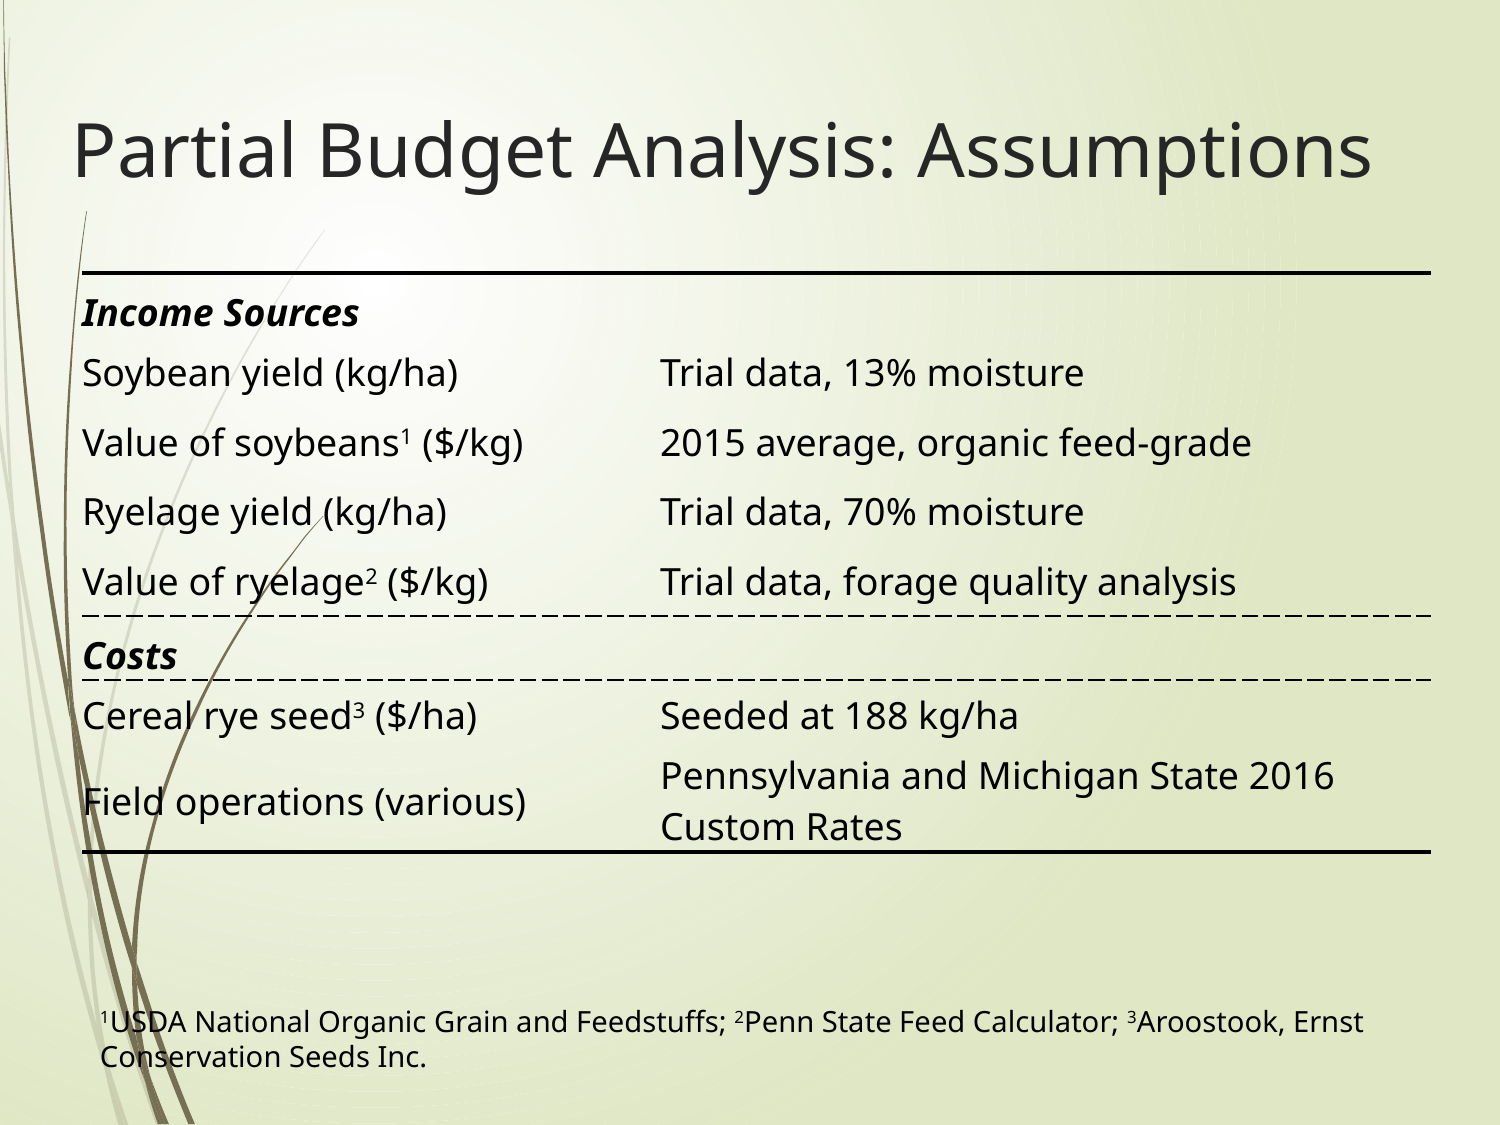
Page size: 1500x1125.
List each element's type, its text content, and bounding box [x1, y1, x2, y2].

table_cell Ryelage yield (kg/ha) [82, 477, 660, 546]
table_cell Trial data, 70% moisture [660, 477, 1431, 546]
table_cell [660, 616, 1431, 680]
text_box 1USDA National Organic Grain and Feedstuffs; 2Penn State Feed Calculator; 3Aroostook, Ernst Conservation Seeds Inc. [85, 996, 1428, 1081]
table_cell Cereal rye seed3 ($/ha) [82, 680, 660, 750]
table_cell Trial data, 13% moisture [660, 337, 1431, 407]
table_cell Seeded at 188 kg/ha [660, 680, 1431, 750]
title Partial Budget Analysis: Assumptions [56, 94, 1423, 305]
table_cell Soybean yield (kg/ha) [82, 337, 660, 407]
table_cell Pennsylvania and Michigan State 2016 Custom Rates [660, 750, 1431, 850]
table_cell Field operations (various) [82, 750, 660, 850]
table_cell Costs [82, 616, 660, 680]
table_cell 2015 average, organic feed-grade [660, 407, 1431, 477]
table_cell Value of soybeans1 ($/kg) [82, 407, 660, 477]
table_header Income Sources [82, 275, 660, 337]
table_cell Value of ryelage2 ($/kg) [82, 546, 660, 616]
table_cell Trial data, forage quality analysis [660, 546, 1431, 616]
table_header [660, 275, 1431, 337]
